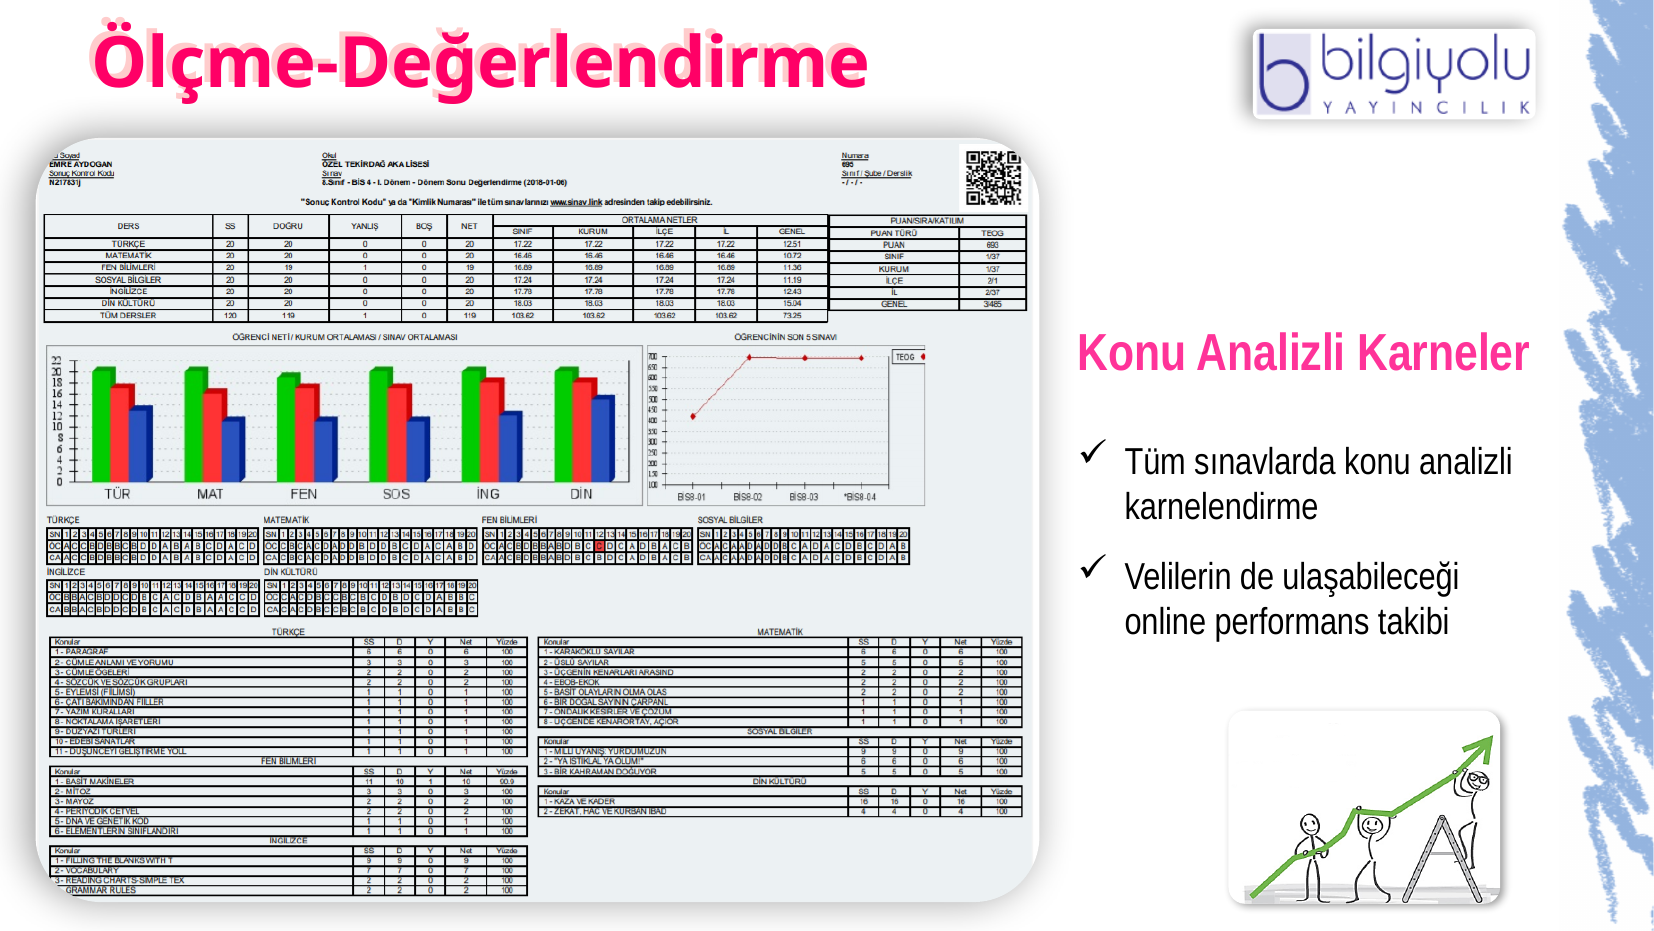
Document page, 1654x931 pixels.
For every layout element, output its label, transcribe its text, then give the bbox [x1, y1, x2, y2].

text_box Ölçme-Değerlendirme [70, 4, 1087, 104]
text_box Tüm sınavlarda konu analizli karnelendirme Velilerin de ulaşabileceği online performans takibi [1062, 429, 1529, 650]
picture [1140, 0, 1654, 930]
picture [35, 137, 1040, 903]
picture [1252, 28, 1536, 120]
picture [1228, 710, 1501, 905]
text_box Konu Analizli Karneler [1063, 311, 1559, 389]
text_box Ölçme-Değerlendirme [76, 9, 1087, 110]
